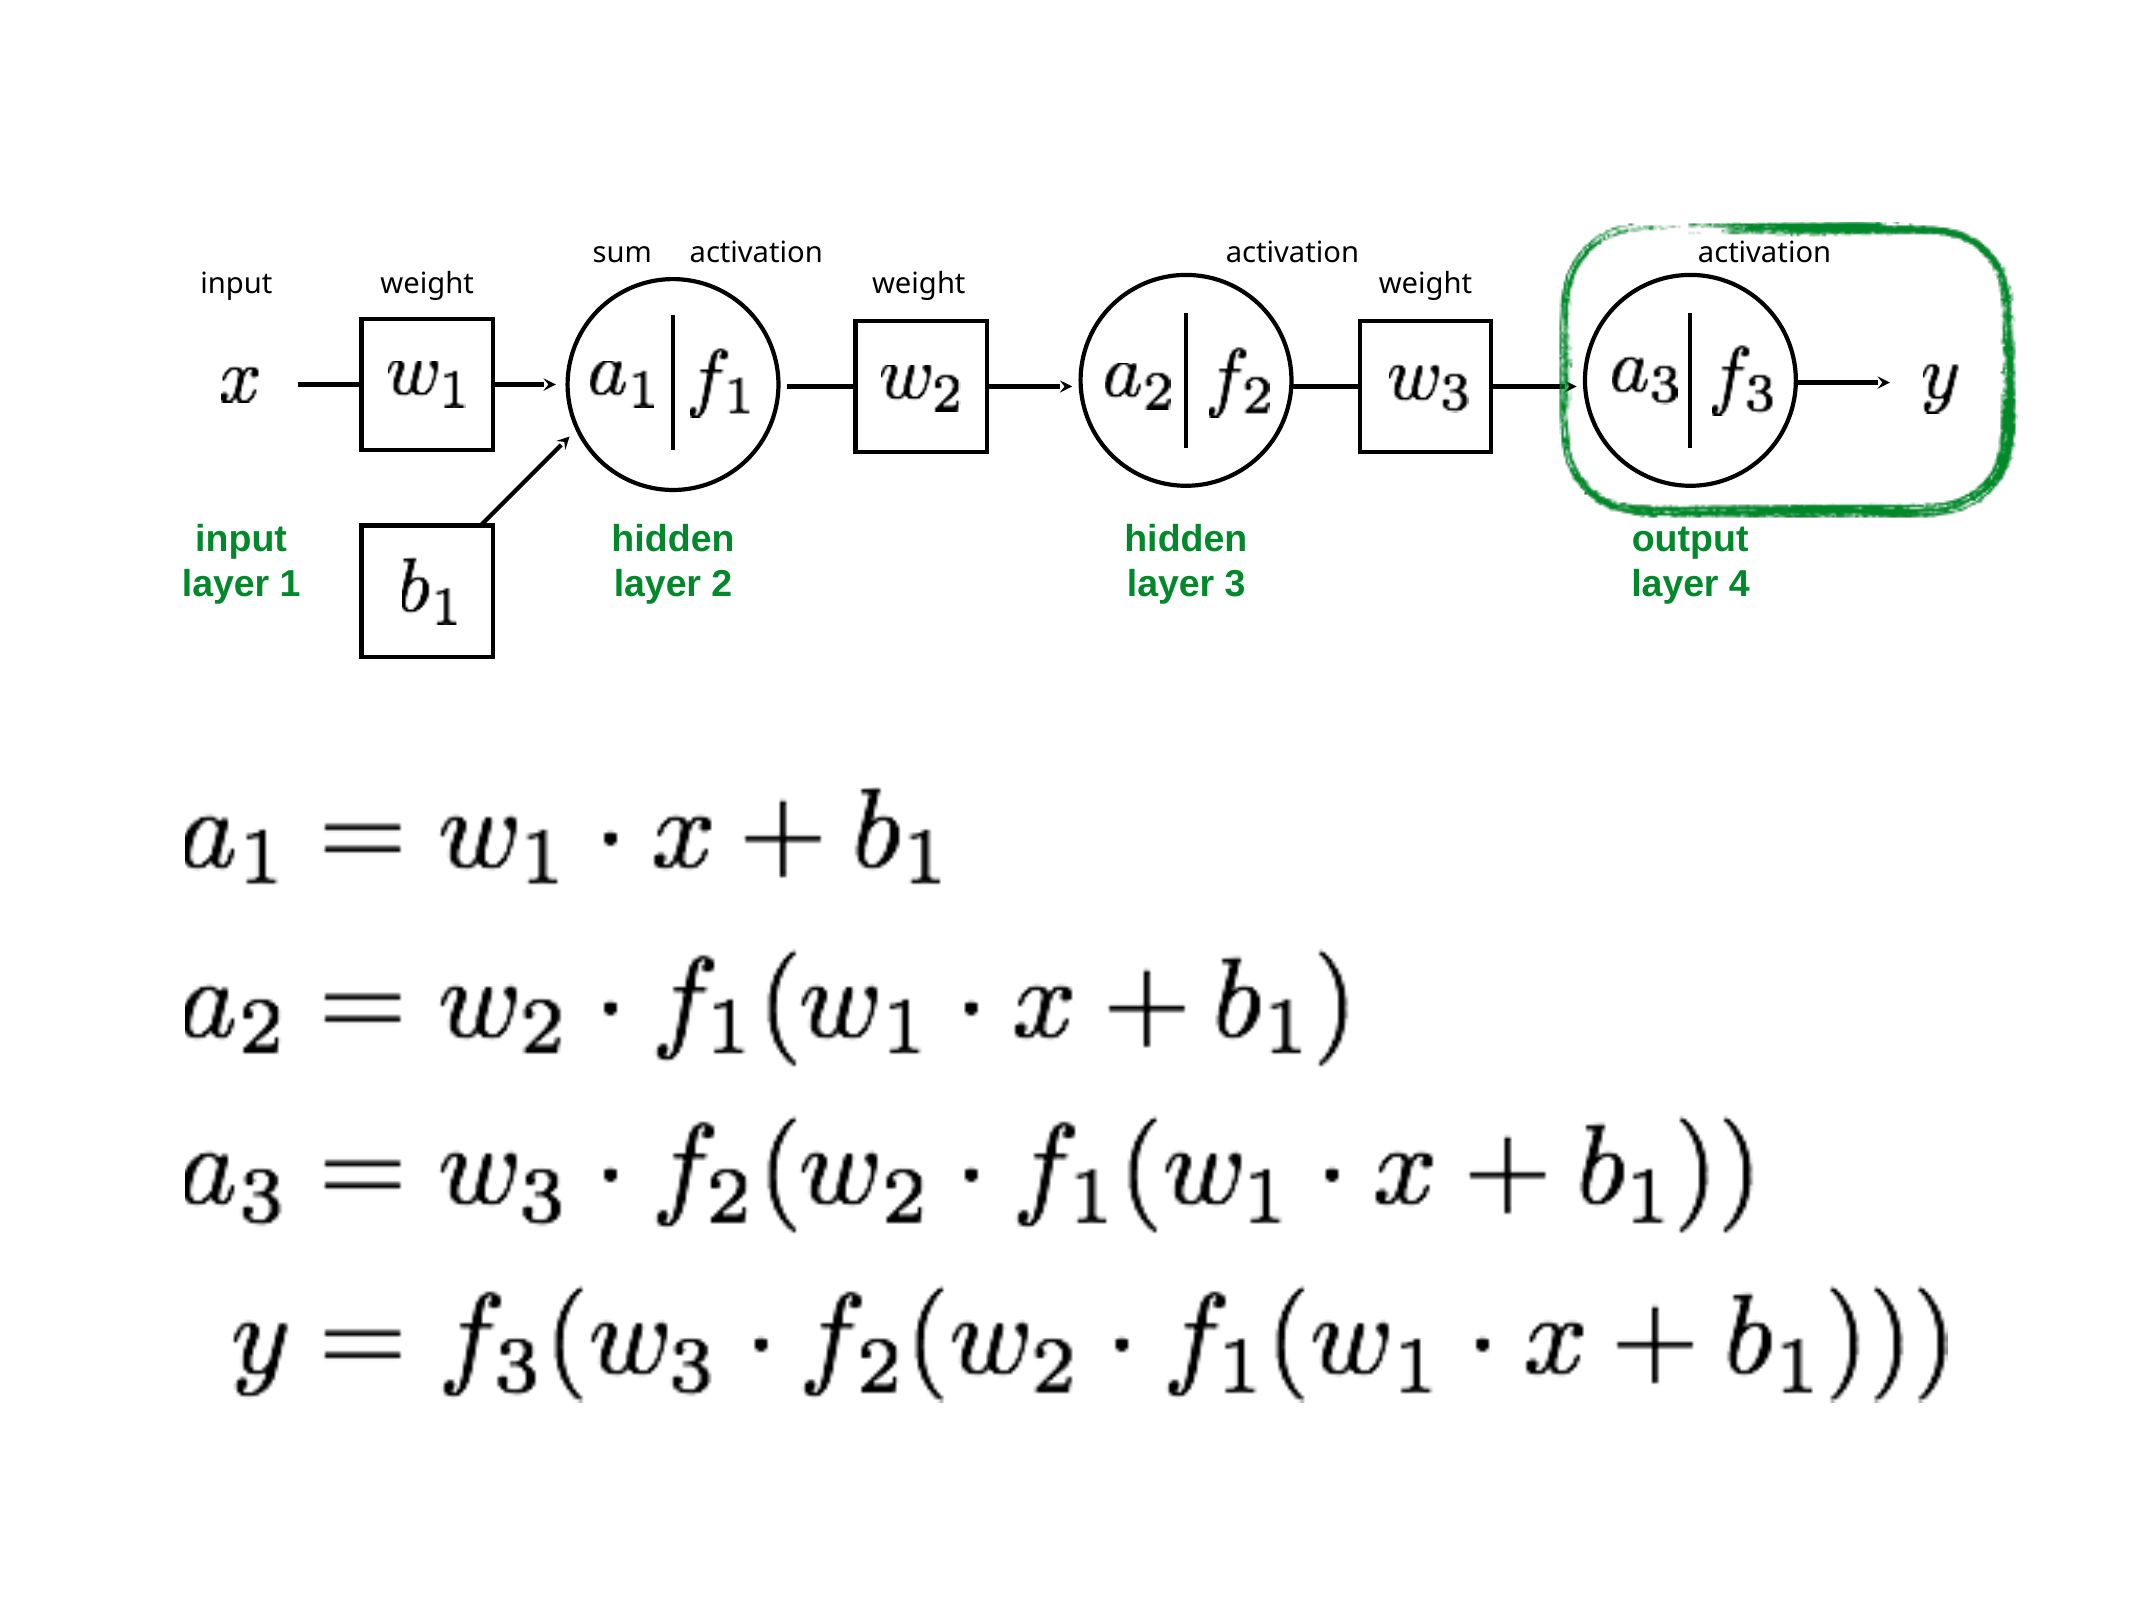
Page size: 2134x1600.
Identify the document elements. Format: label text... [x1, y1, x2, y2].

picture [881, 365, 961, 412]
picture [1388, 364, 1469, 414]
text_box [567, 279, 779, 490]
text_box activation [681, 225, 832, 277]
picture [1209, 346, 1271, 418]
text_box [556, 436, 570, 450]
text_box weight [863, 256, 974, 308]
text_box sum [584, 225, 661, 277]
picture [590, 361, 654, 408]
picture [221, 366, 262, 403]
text_box input layer 1 [173, 506, 309, 613]
text_box [543, 378, 556, 391]
text_box output layer 4 [1622, 527, 1759, 613]
text_box [1059, 380, 1073, 393]
text_box activation [1217, 225, 1368, 277]
text_box [361, 525, 493, 657]
picture [388, 361, 466, 408]
picture [690, 346, 752, 419]
text_box [361, 318, 493, 451]
picture [402, 557, 459, 625]
picture [1558, 222, 2018, 521]
text_box weight [372, 256, 483, 308]
text_box hidden layer 2 [602, 506, 744, 613]
picture [184, 787, 1949, 1403]
text_box [1080, 274, 1292, 486]
text_box hidden layer 3 [1115, 506, 1257, 613]
text_box weight [1370, 256, 1481, 308]
text_box [1359, 320, 1492, 453]
picture [1105, 363, 1171, 410]
text_box [855, 320, 987, 453]
text_box input [192, 256, 281, 308]
